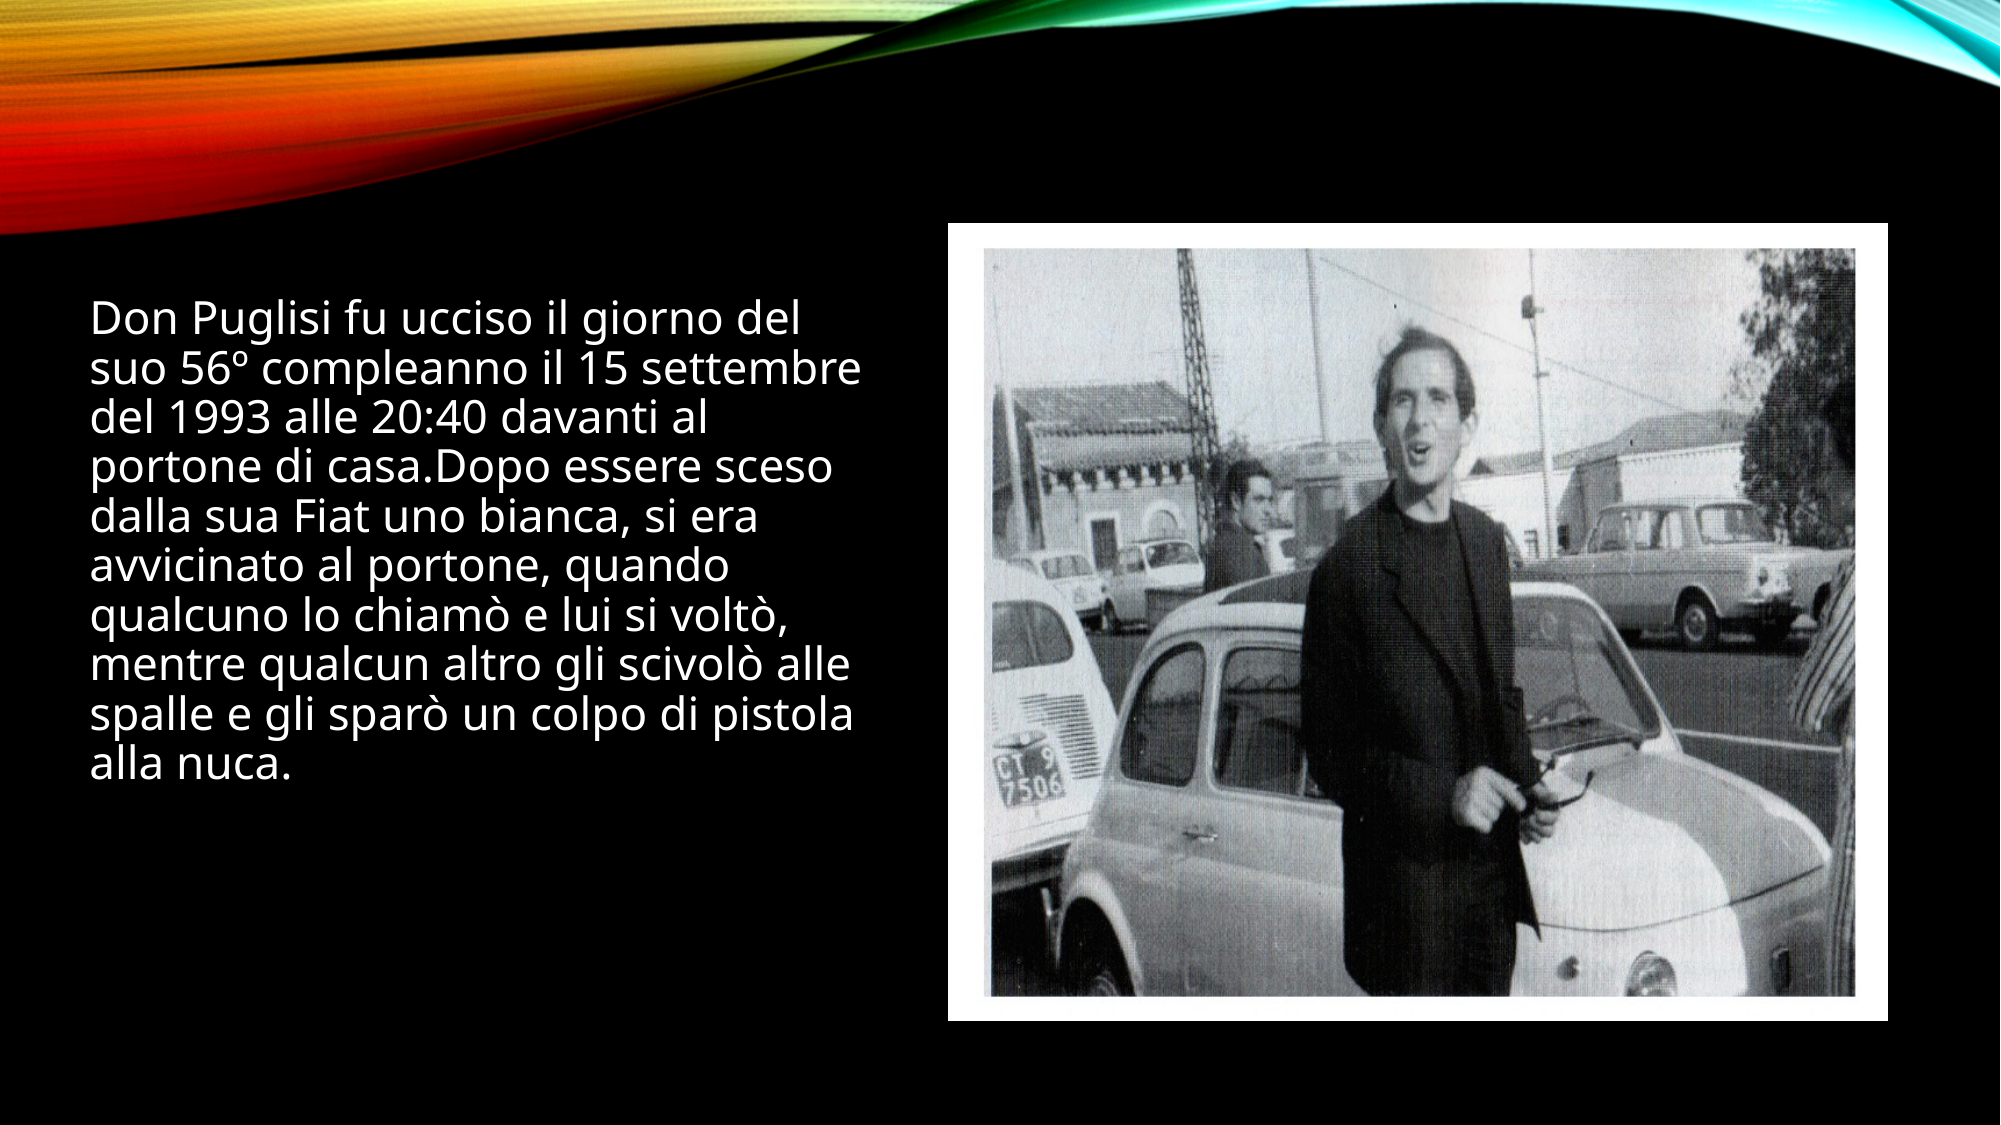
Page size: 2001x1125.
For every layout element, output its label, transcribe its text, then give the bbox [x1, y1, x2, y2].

picture [0, 0, 2000, 1021]
list Don Puglisi fu ucciso il giorno del suo 56º compleanno il 15 settembre del 1993 alle 20:40 davanti al portone di casa.Dopo essere sceso dalla sua Fiat uno bianca, si era avvicinato al portone, quando qualcuno lo chiamò e lui si voltò, mentre qualcun altro gli scivolò alle spalle e gli sparò un colpo di pistola alla nuca. [74, 287, 892, 1021]
